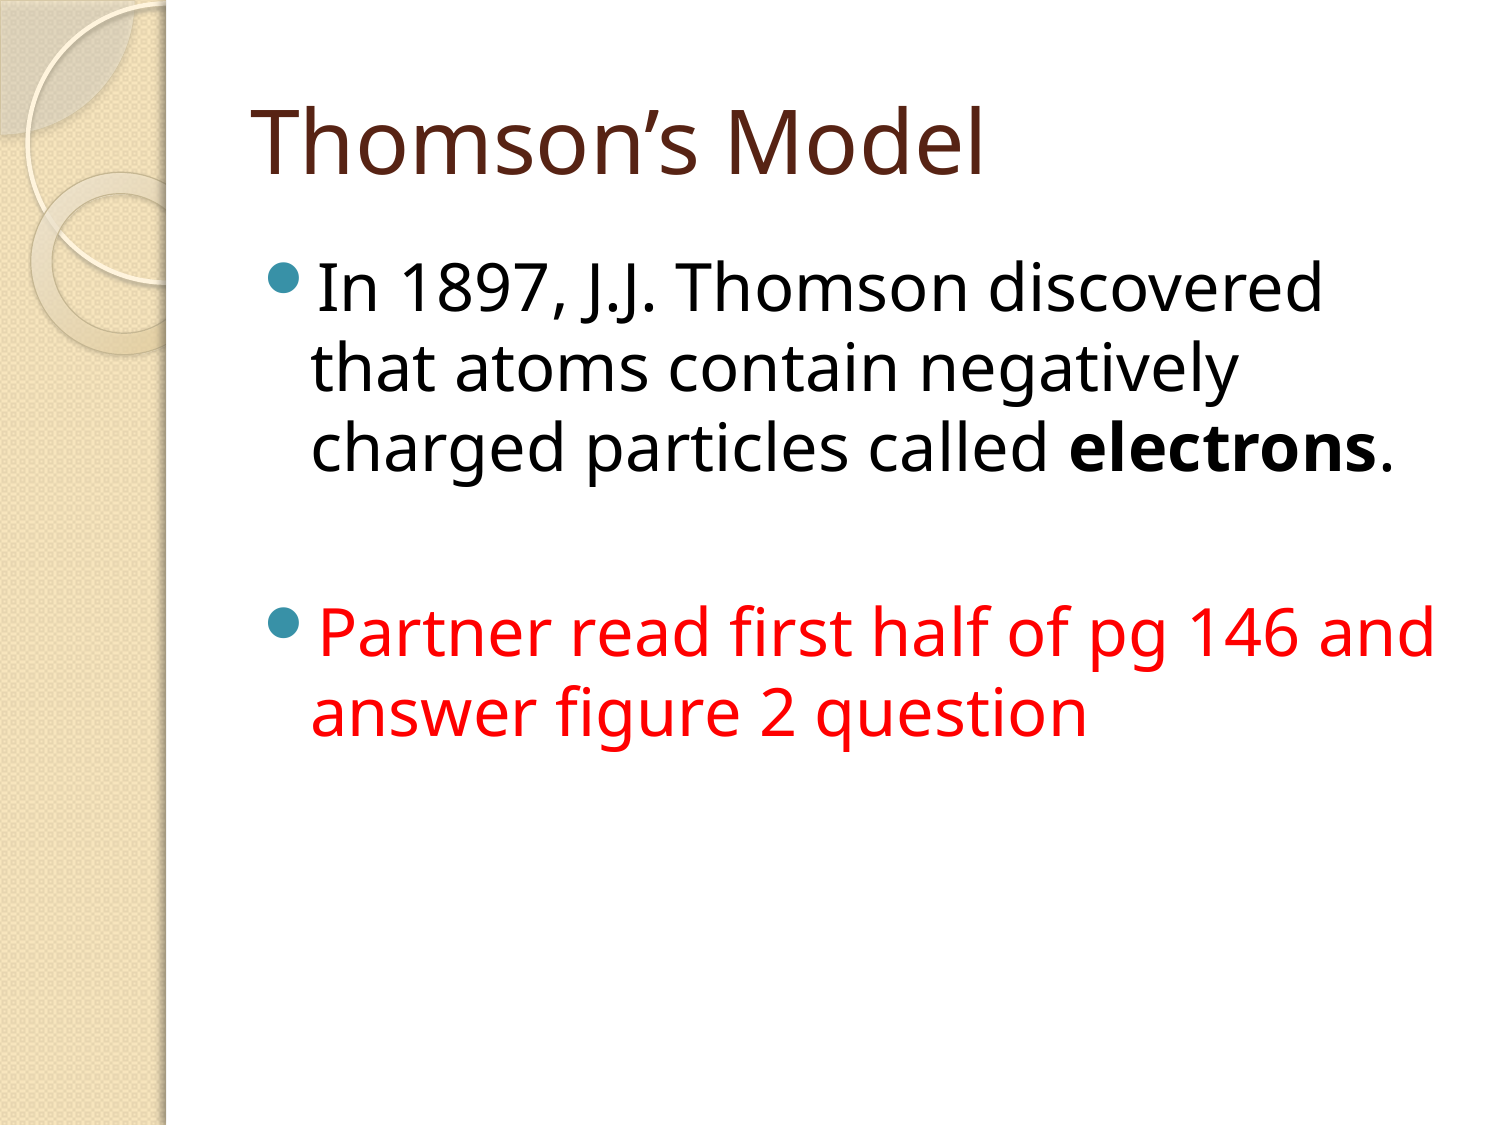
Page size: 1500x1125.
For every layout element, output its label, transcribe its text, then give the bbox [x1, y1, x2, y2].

title Thomson’s Model [235, 45, 1466, 233]
list In 1897, J.J. Thomson discovered that atoms contain negatively charged particles called electrons. Partner read first half of pg 146 and answer figure 2 question [235, 237, 1466, 1025]
